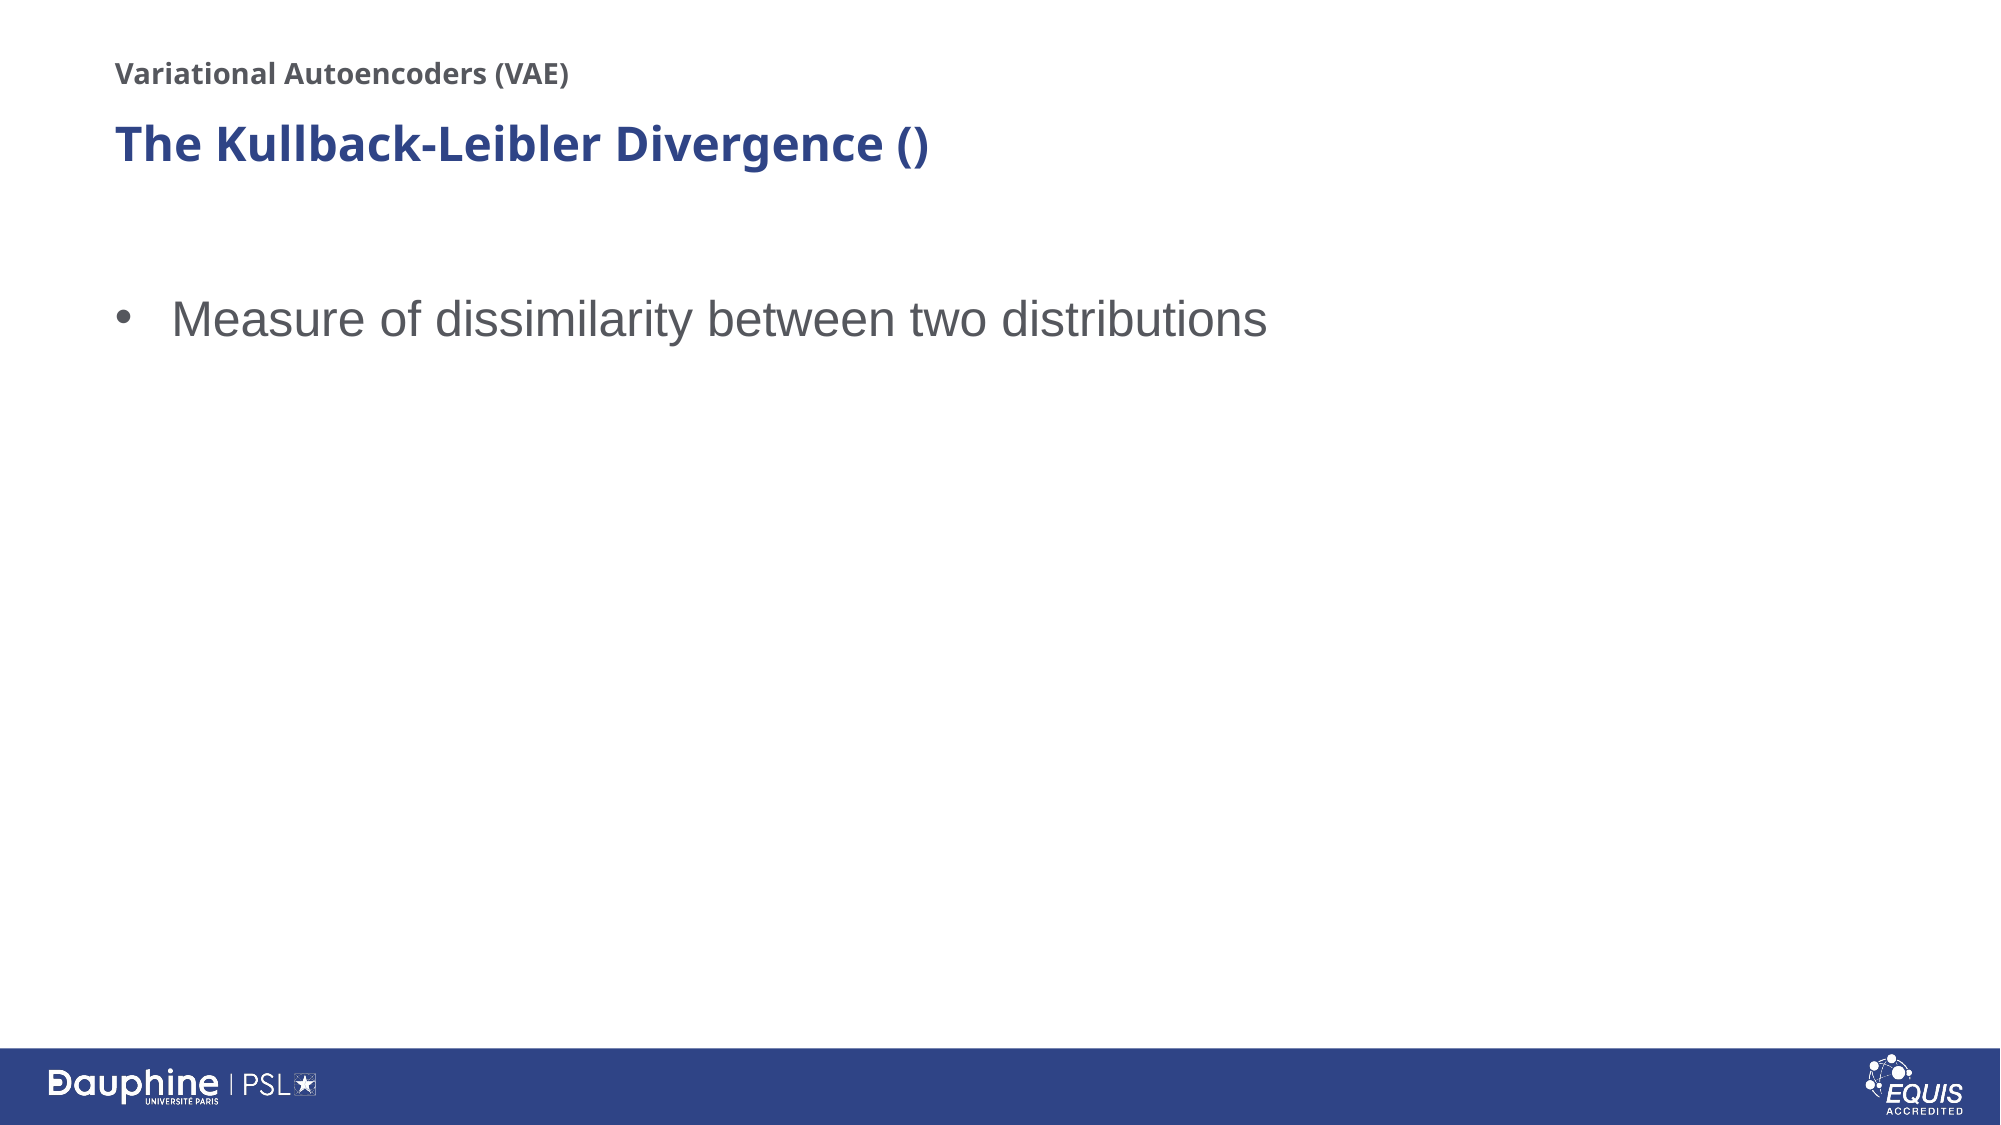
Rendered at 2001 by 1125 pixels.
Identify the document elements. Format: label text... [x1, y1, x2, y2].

list Variational Autoencoders (VAE) [99, 47, 1709, 104]
picture [43, 1063, 321, 1110]
